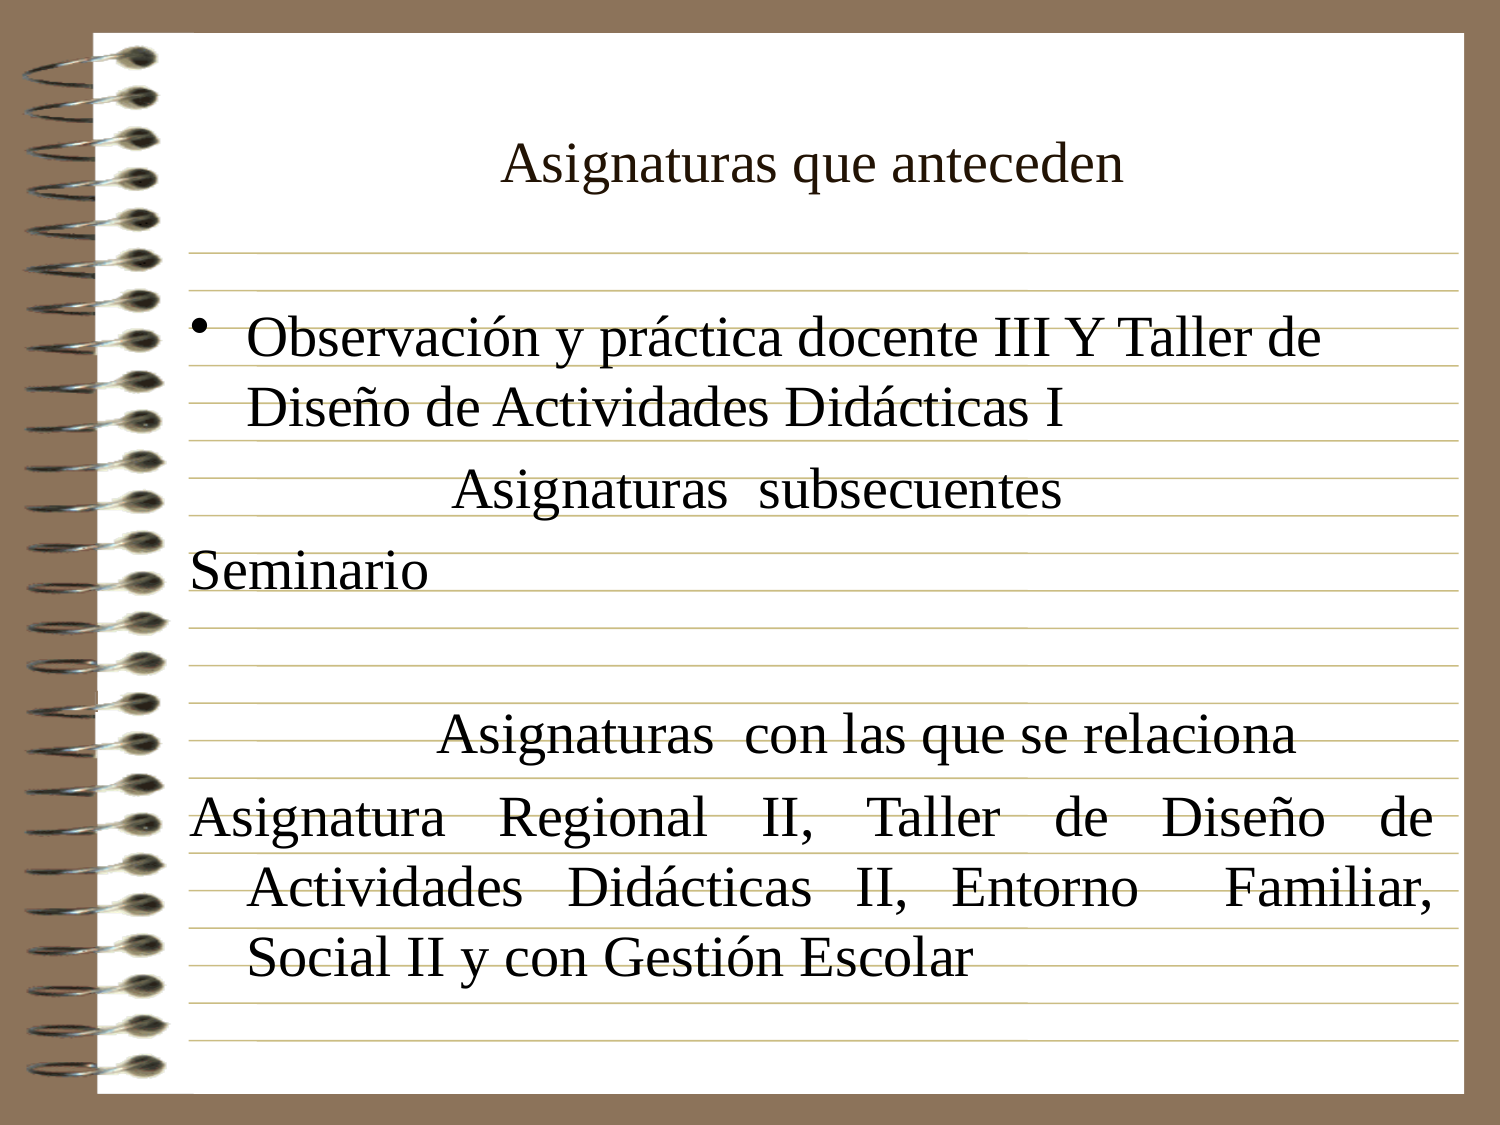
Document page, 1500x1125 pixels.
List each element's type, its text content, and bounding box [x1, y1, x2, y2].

title Asignaturas que anteceden [174, 65, 1451, 254]
picture [0, 8, 194, 1115]
list Observación y práctica docente III Y Taller de Diseño de Actividades Didácticas I Asignaturas subsecuentes Seminario Asignaturas con las que se relaciona Asignatura Regional II, Taller de Diseño de Actividades Didácticas II, Entorno Familiar, Social II y con Gestión Escolar [174, 290, 1451, 966]
